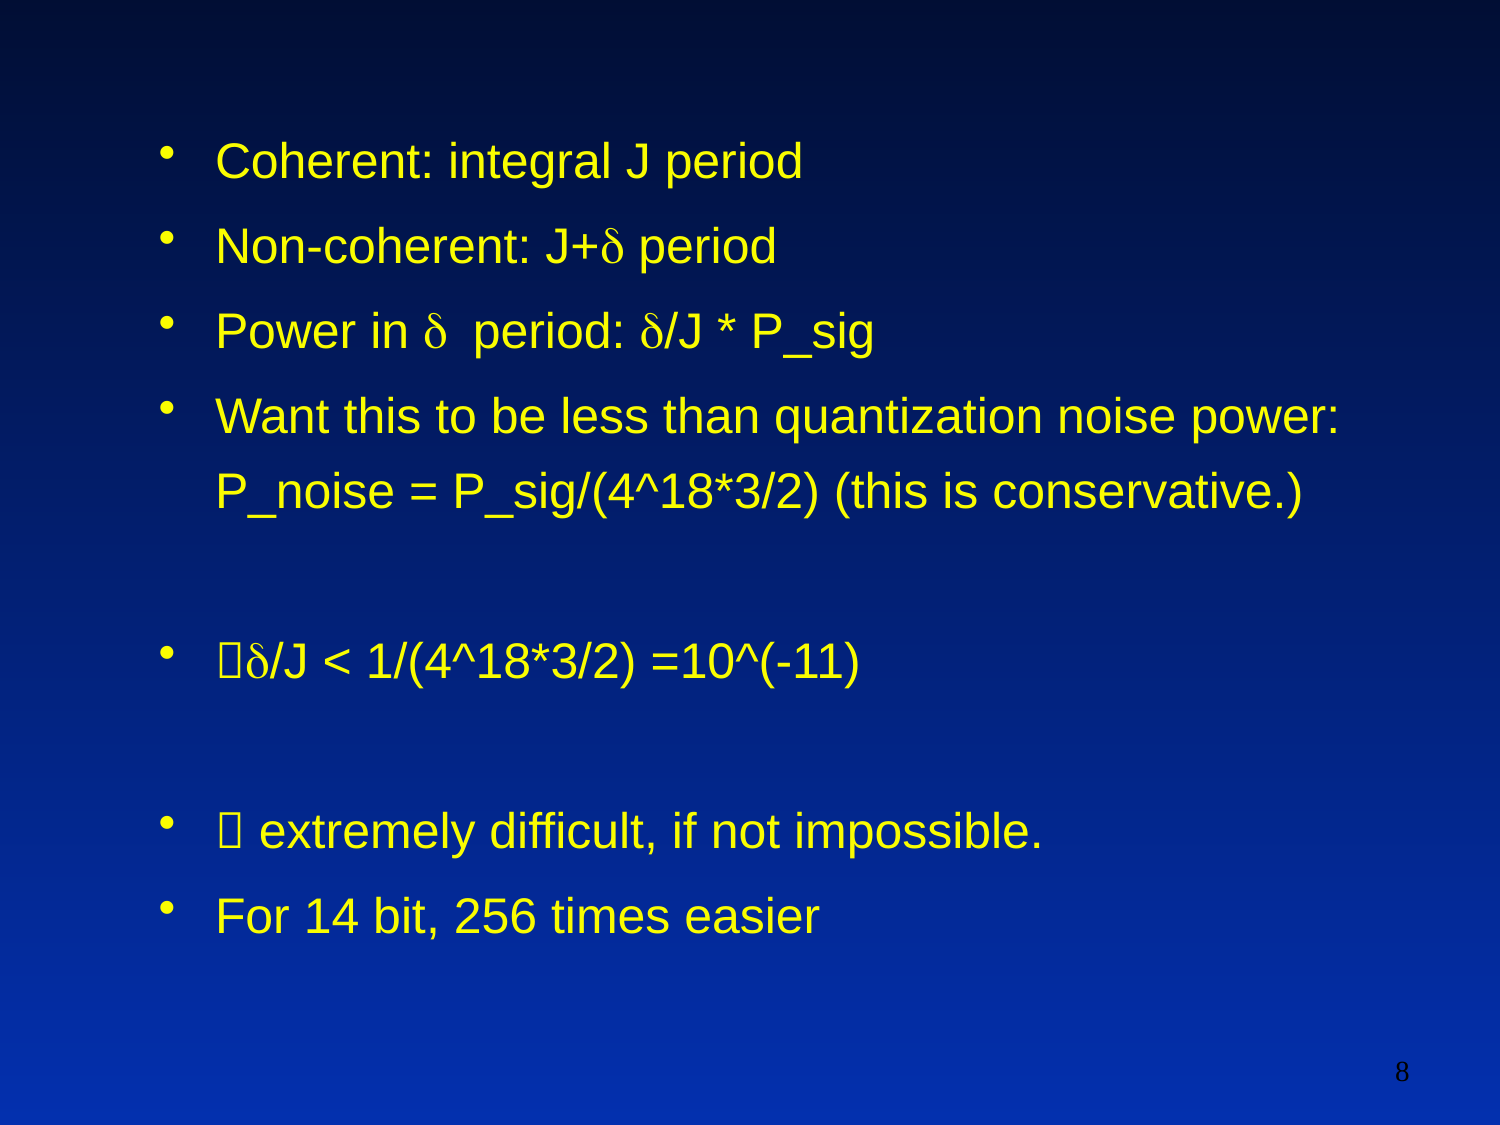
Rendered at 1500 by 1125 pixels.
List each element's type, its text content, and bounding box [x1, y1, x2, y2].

slide_number 8 [1074, 1037, 1426, 1103]
list Coherent: integral J period Non-coherent: J+d period Power in d period: d/J * P_sig Want this to be less than quantization noise power: P_noise = P_sig/(4^18*3/2) (this is conservative.) d/J < 1/(4^18*3/2) =10^(-11)  extremely difficult, if not impossible. For 14 bit, 256 times easier [75, 45, 1425, 1013]
